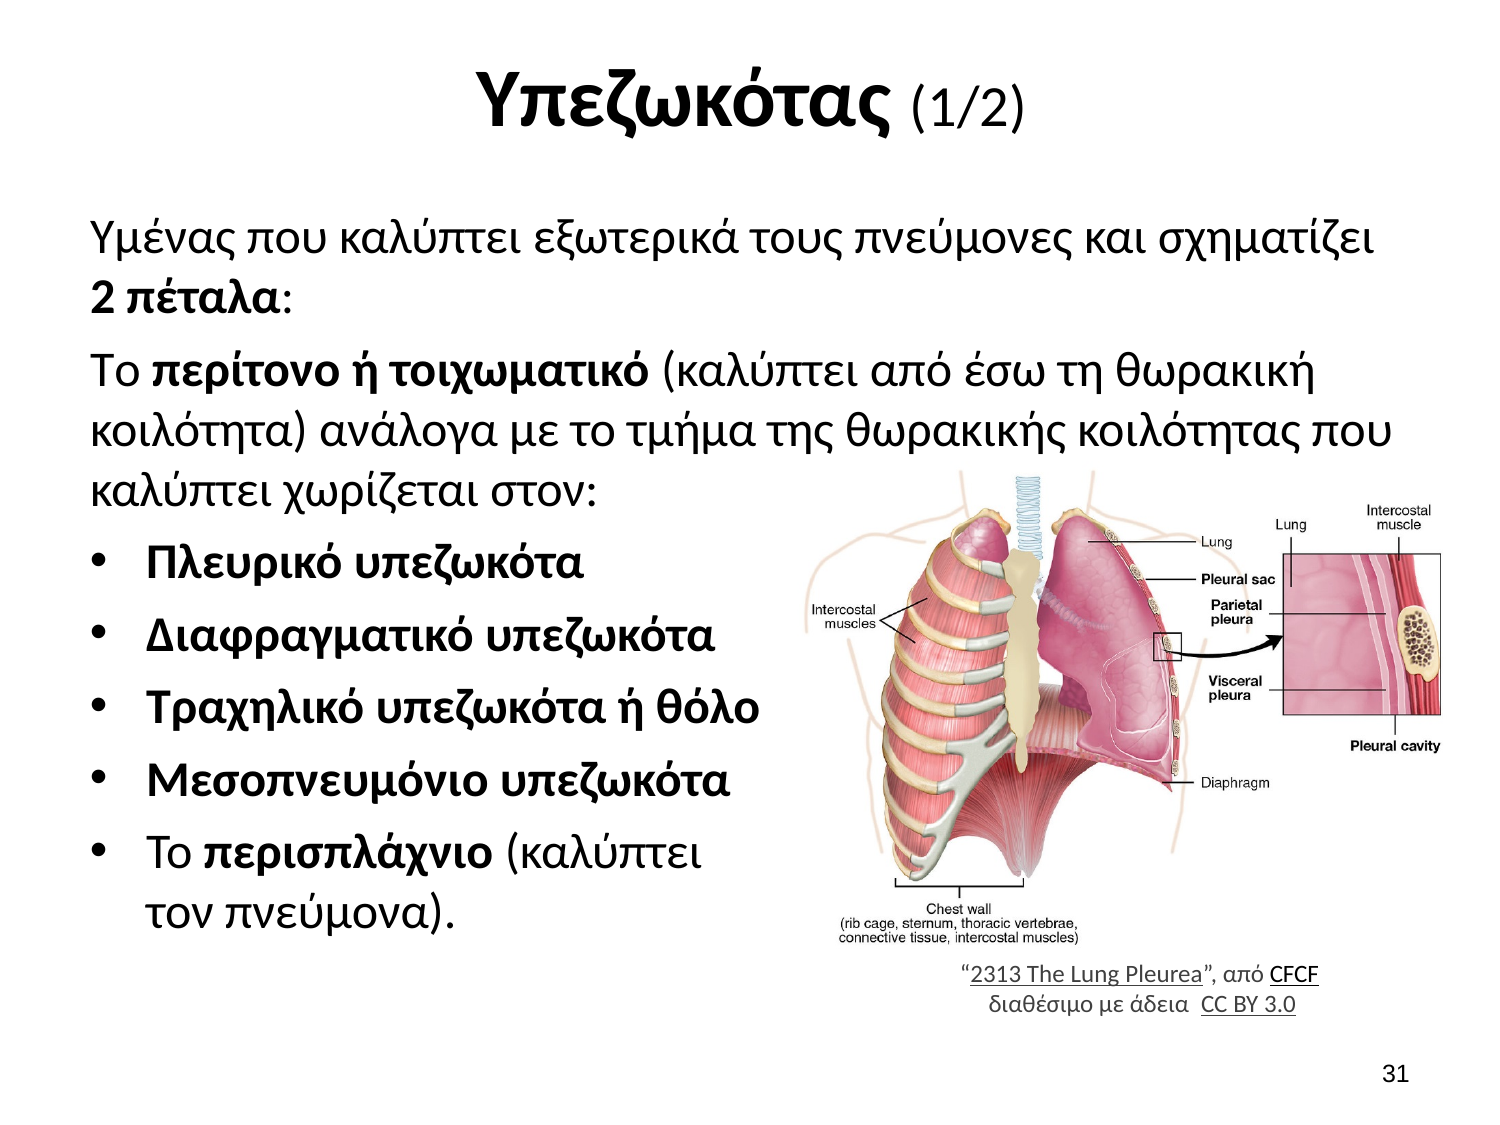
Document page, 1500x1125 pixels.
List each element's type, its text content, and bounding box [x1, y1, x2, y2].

list Yμένας που καλύπτει εξωτερικά τους πνεύμονες και σχηματίζει 2 πέταλα: Tο περίτονο ή τοιχωματικό (καλύπτει από έσω τη θωρακική κοιλότητα) ανάλογα με το τμήμα της θωρακικής κοιλότητας που καλύπτει χωρίζεται στον: [75, 196, 1425, 1024]
picture [796, 461, 1447, 951]
slide_number 30 [1074, 1042, 1425, 1103]
text_box “2313 The Lung Pleurea”, από CFCF διαθέσιμο με άδεια CC BY 3.0 [915, 959, 1364, 1026]
text_box Πλευρικό υπεζωκότα Διαφραγματικό υπεζωκότα Τραχηλικό υπεζωκότα ή θόλο Μεσοπνευμόνιο υπεζωκότα Το περισπλάχνιο (καλύπτει τον πνεύμονα). [74, 521, 784, 947]
title Υπεζωκότας (1/2) [76, 19, 1427, 169]
